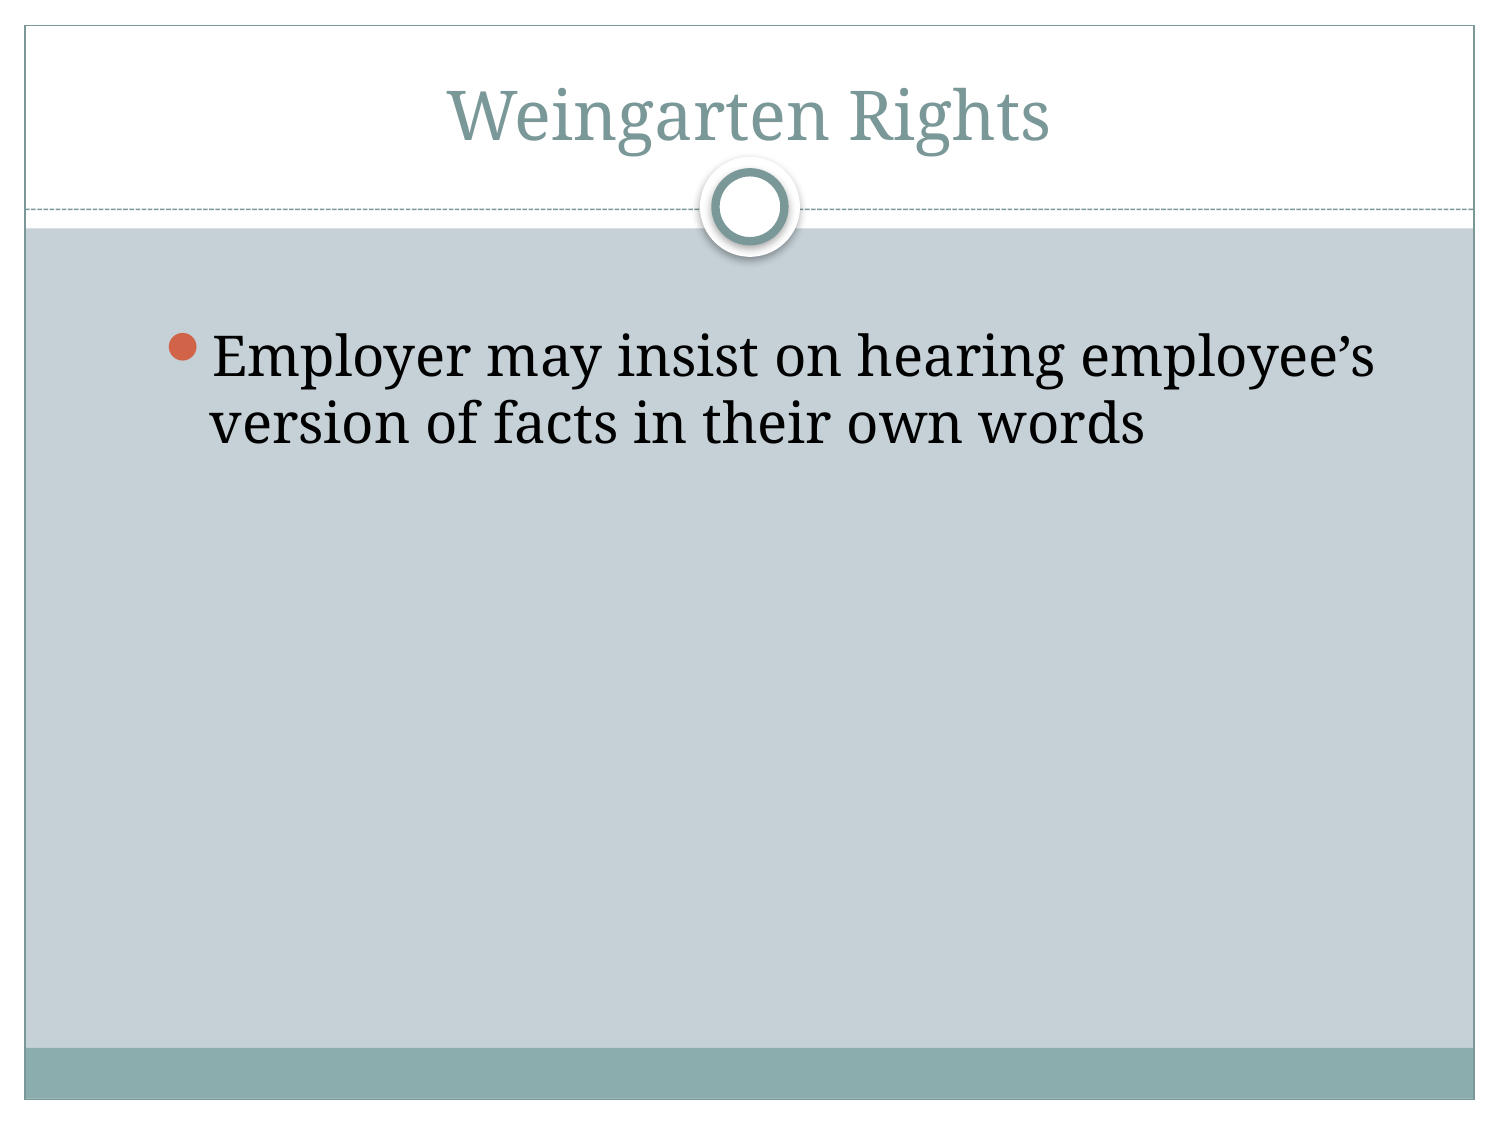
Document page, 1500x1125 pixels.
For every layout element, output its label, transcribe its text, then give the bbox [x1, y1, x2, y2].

list Employer may insist on hearing employee’s version of facts in their own words [150, 312, 1451, 1026]
title Weingarten Rights [49, 37, 1450, 162]
